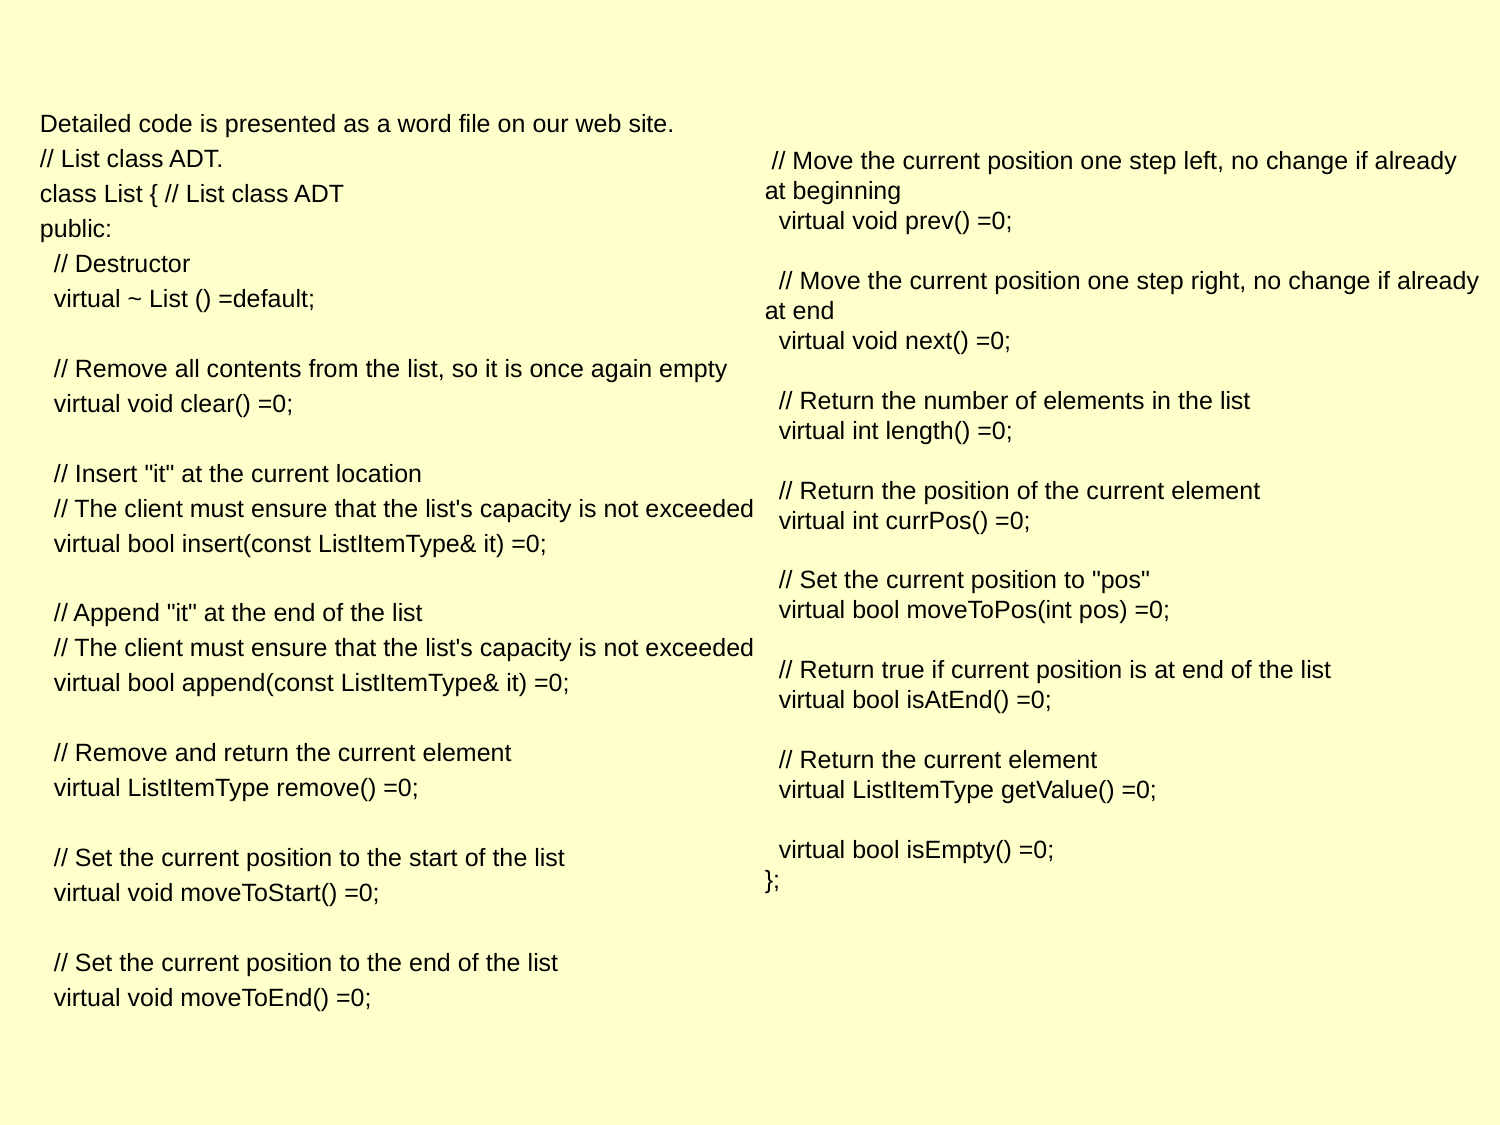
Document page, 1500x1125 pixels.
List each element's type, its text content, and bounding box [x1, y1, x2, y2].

text_box // Move the current position one step left, no change if already at beginning virtual void prev() =0; // Move the current position one step right, no change if already at end virtual void next() =0; // Return the number of elements in the list virtual int length() =0; // Return the position of the current element virtual int currPos() =0; // Set the current position to "pos" virtual bool moveToPos(int pos) =0; // Return true if current position is at end of the list virtual bool isAtEnd() =0; // Return the current element virtual ListItemType getValue() =0; virtual bool isEmpty() =0; }; [749, 137, 1500, 901]
list Detailed code is presented as a word file on our web site. // List class ADT. class List { // List class ADT public: // Destructor virtual ~ List () =default; // Remove all contents from the list, so it is once again empty virtual void clear() =0; // Insert "it" at the current location // The client must ensure that the list's capacity is not exceeded virtual bool insert(const ListItemType& it) =0; // Append "it" at the end of the list // The client must ensure that the list's capacity is not exceeded virtual bool append(const ListItemType& it) =0; // Remove and return the current element virtual ListItemType remove() =0; // Set the current position to the start of the list virtual void moveToStart() =0; // Set the current position to the end of the list virtual void moveToEnd() =0; [24, 99, 1375, 843]
